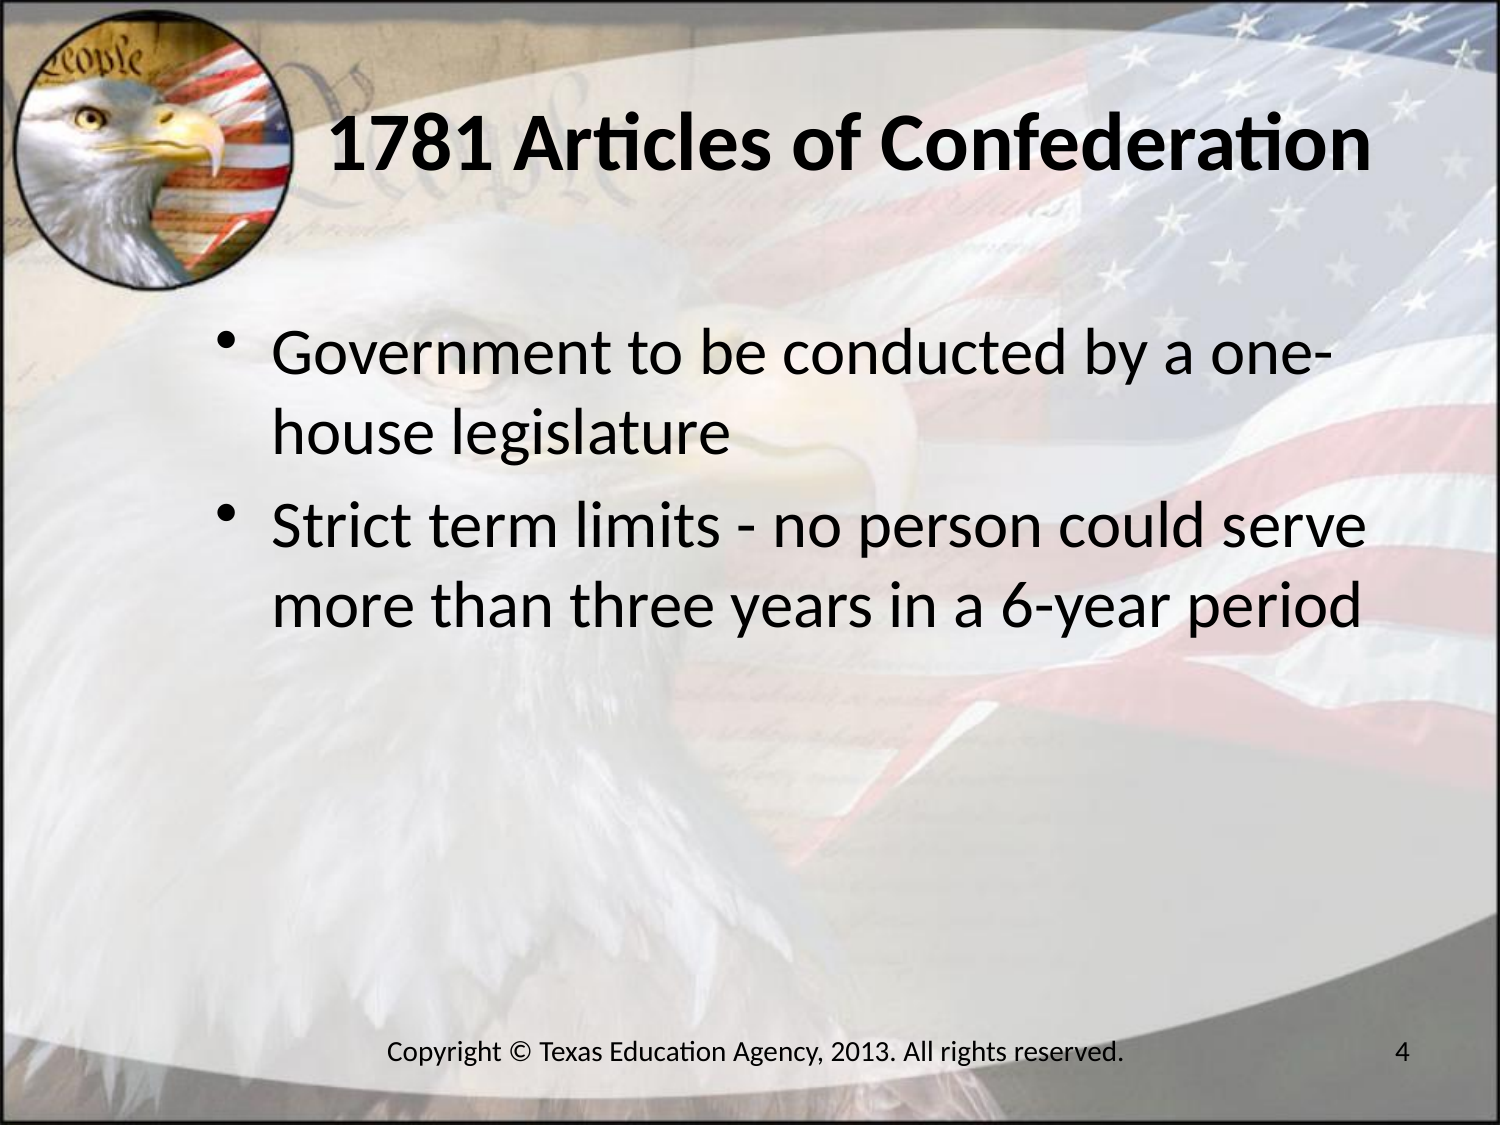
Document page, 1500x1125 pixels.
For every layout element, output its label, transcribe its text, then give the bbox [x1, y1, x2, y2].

picture [0, 0, 1500, 1125]
title 1781 Articles of Confederation [300, 62, 1400, 213]
list Government to be conducted by a one-house legislature Strict term limits - no person could serve more than three years in a 6-year period [200, 299, 1425, 838]
footer Copyright © Texas Education Agency, 2013. All rights reserved. [274, 1024, 1238, 1103]
slide_number 4 [1238, 1024, 1426, 1103]
